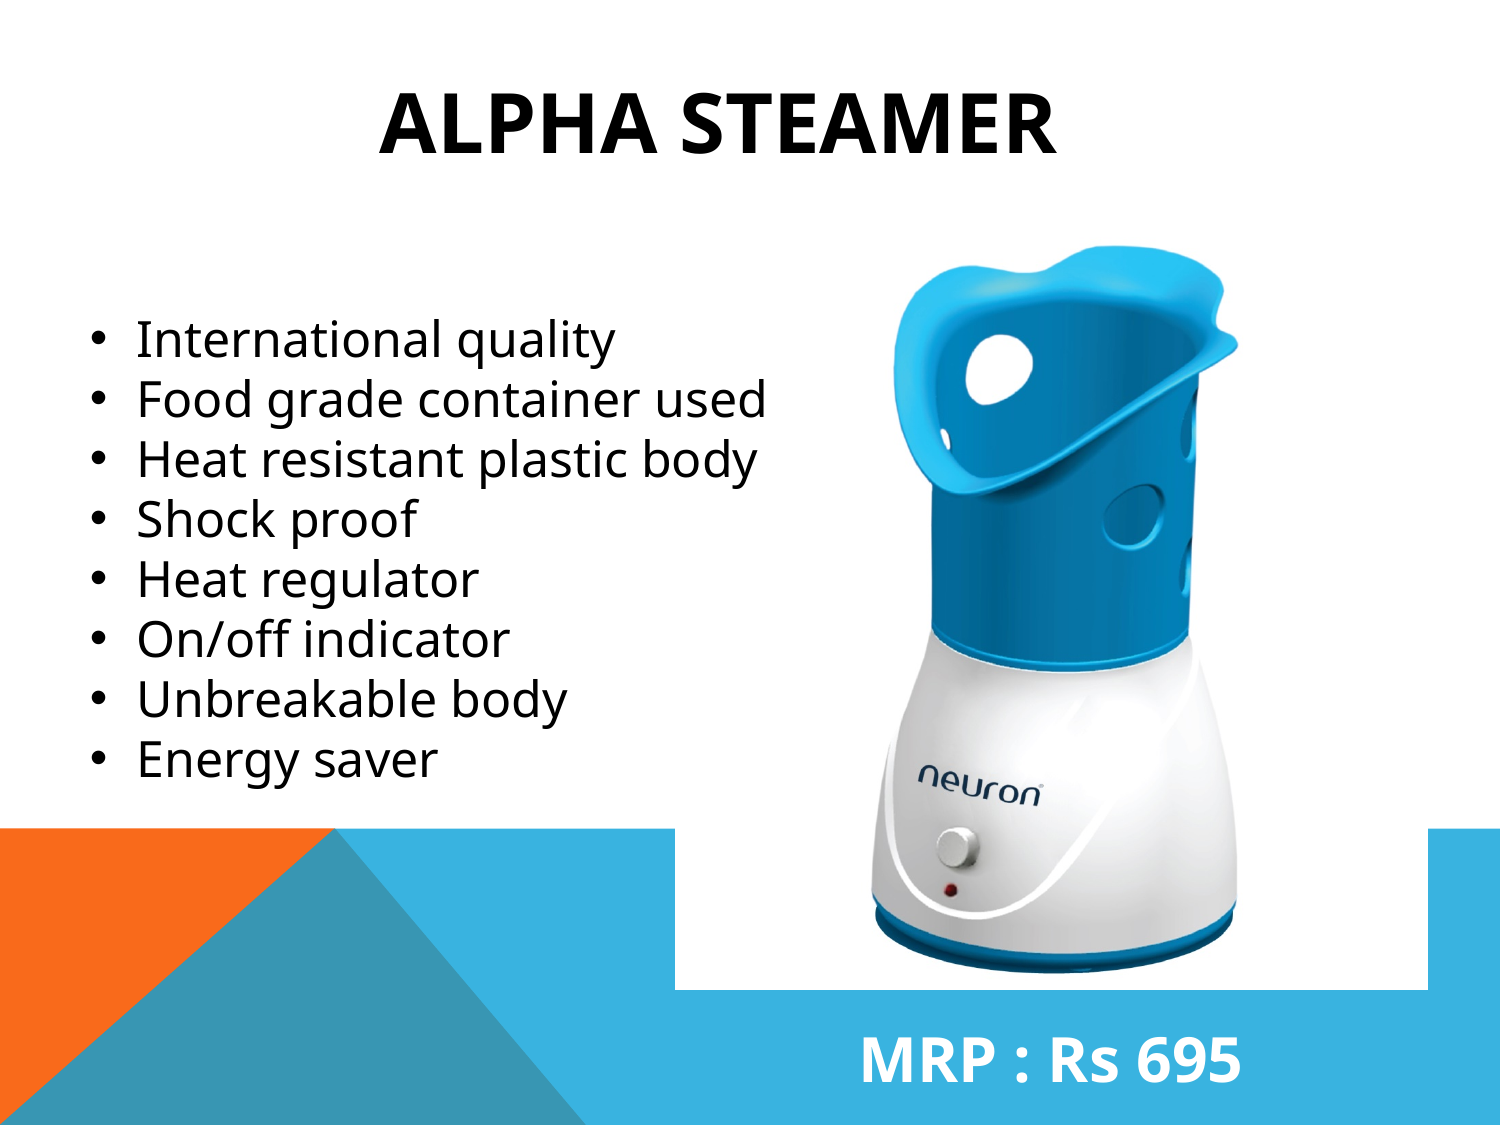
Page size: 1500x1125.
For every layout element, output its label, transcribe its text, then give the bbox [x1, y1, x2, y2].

picture [674, 237, 1428, 990]
text_box International quality Food grade container used Heat resistant plastic body Shock proof Heat regulator On/off indicator Unbreakable body Energy saver [74, 299, 669, 795]
text_box MRP : Rs 695 [843, 1012, 1259, 1103]
text_box ALPHA STEAMER [112, 62, 1325, 178]
